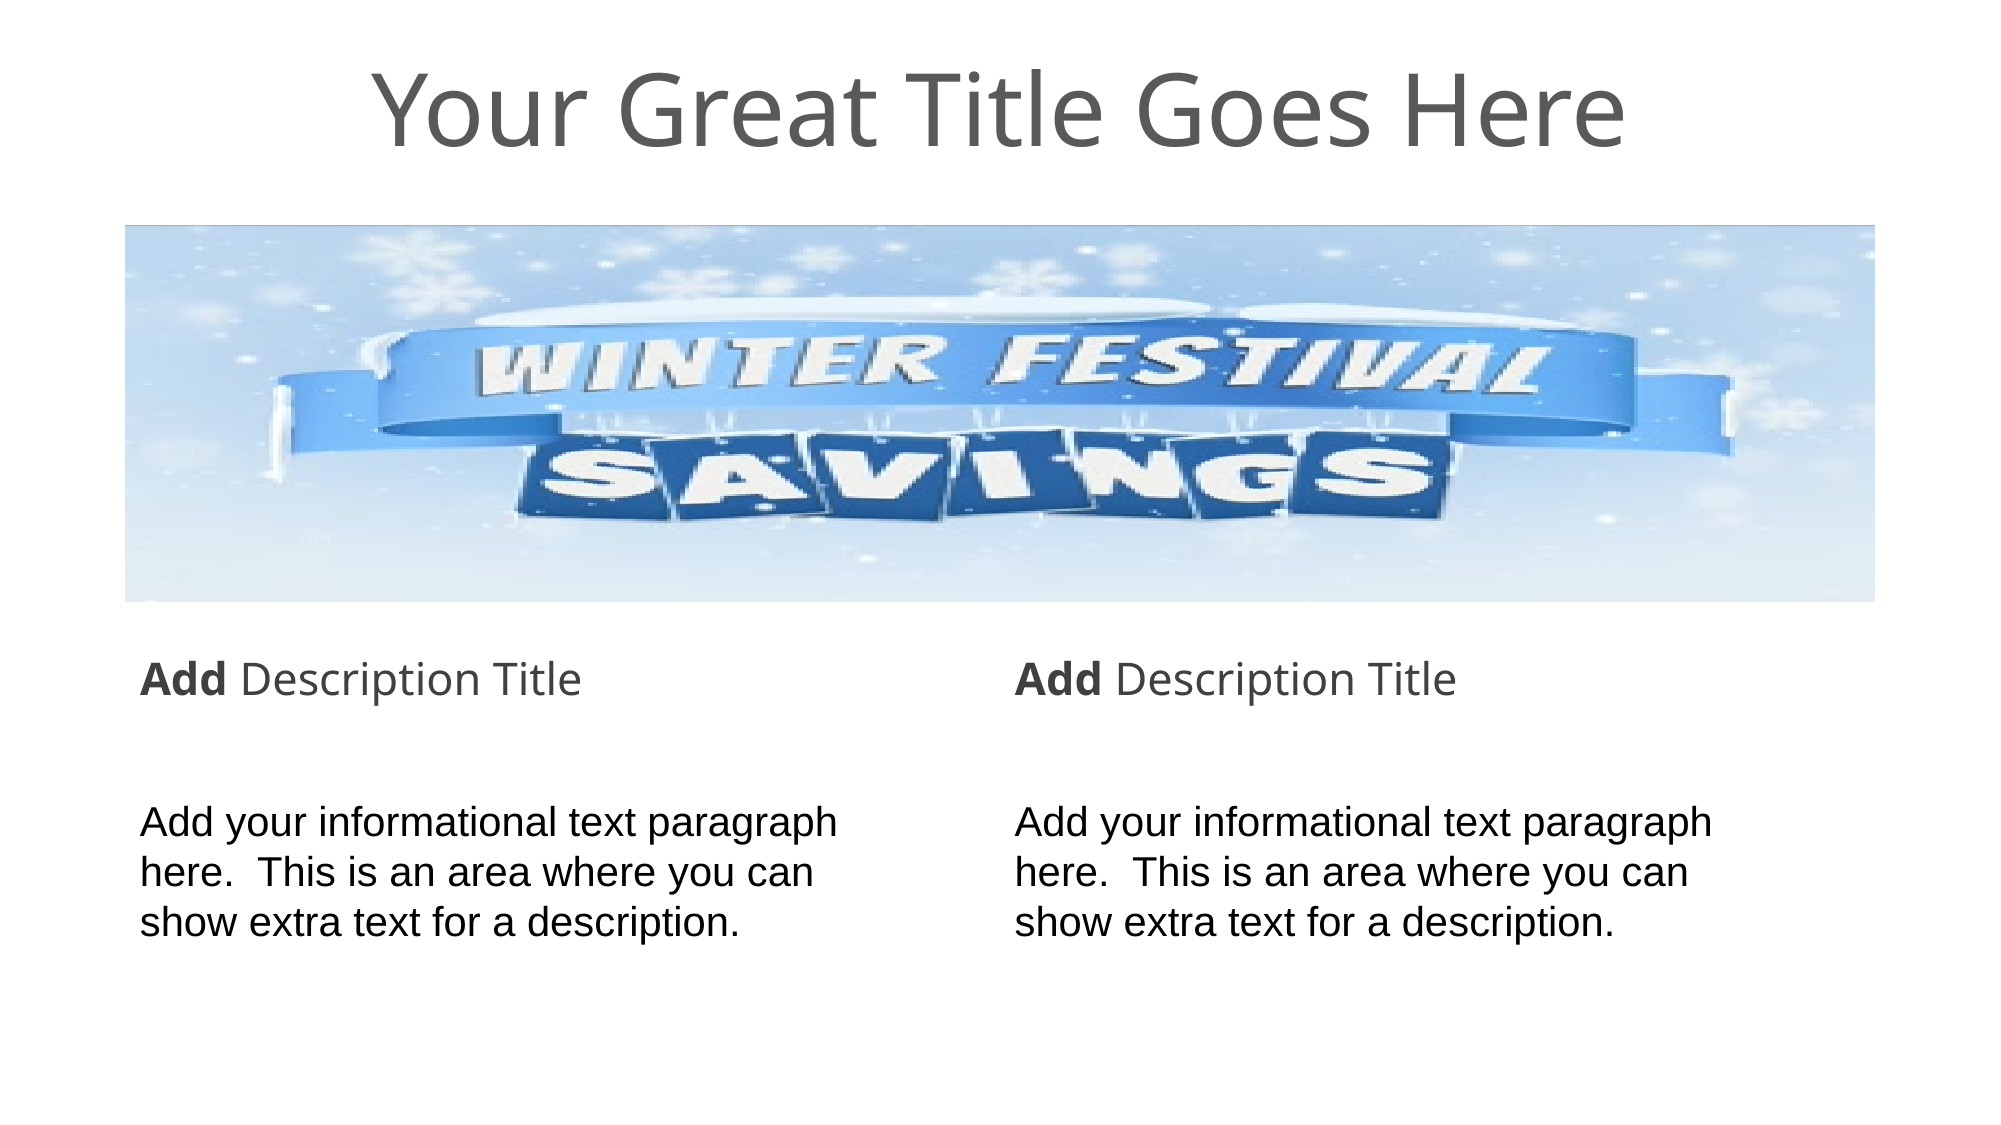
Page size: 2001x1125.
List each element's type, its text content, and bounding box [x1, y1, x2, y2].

text_box Add Description Title [999, 642, 1750, 712]
text_box Add your informational text paragraph here. This is an area where you can show extra text for a description. [999, 787, 1750, 1013]
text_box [124, 224, 1876, 603]
text_box Add Description Title [124, 642, 875, 712]
text_box Add your informational text paragraph here. This is an area where you can show extra text for a description. [124, 787, 875, 1013]
title Your Great Title Goes Here [212, 37, 1788, 175]
